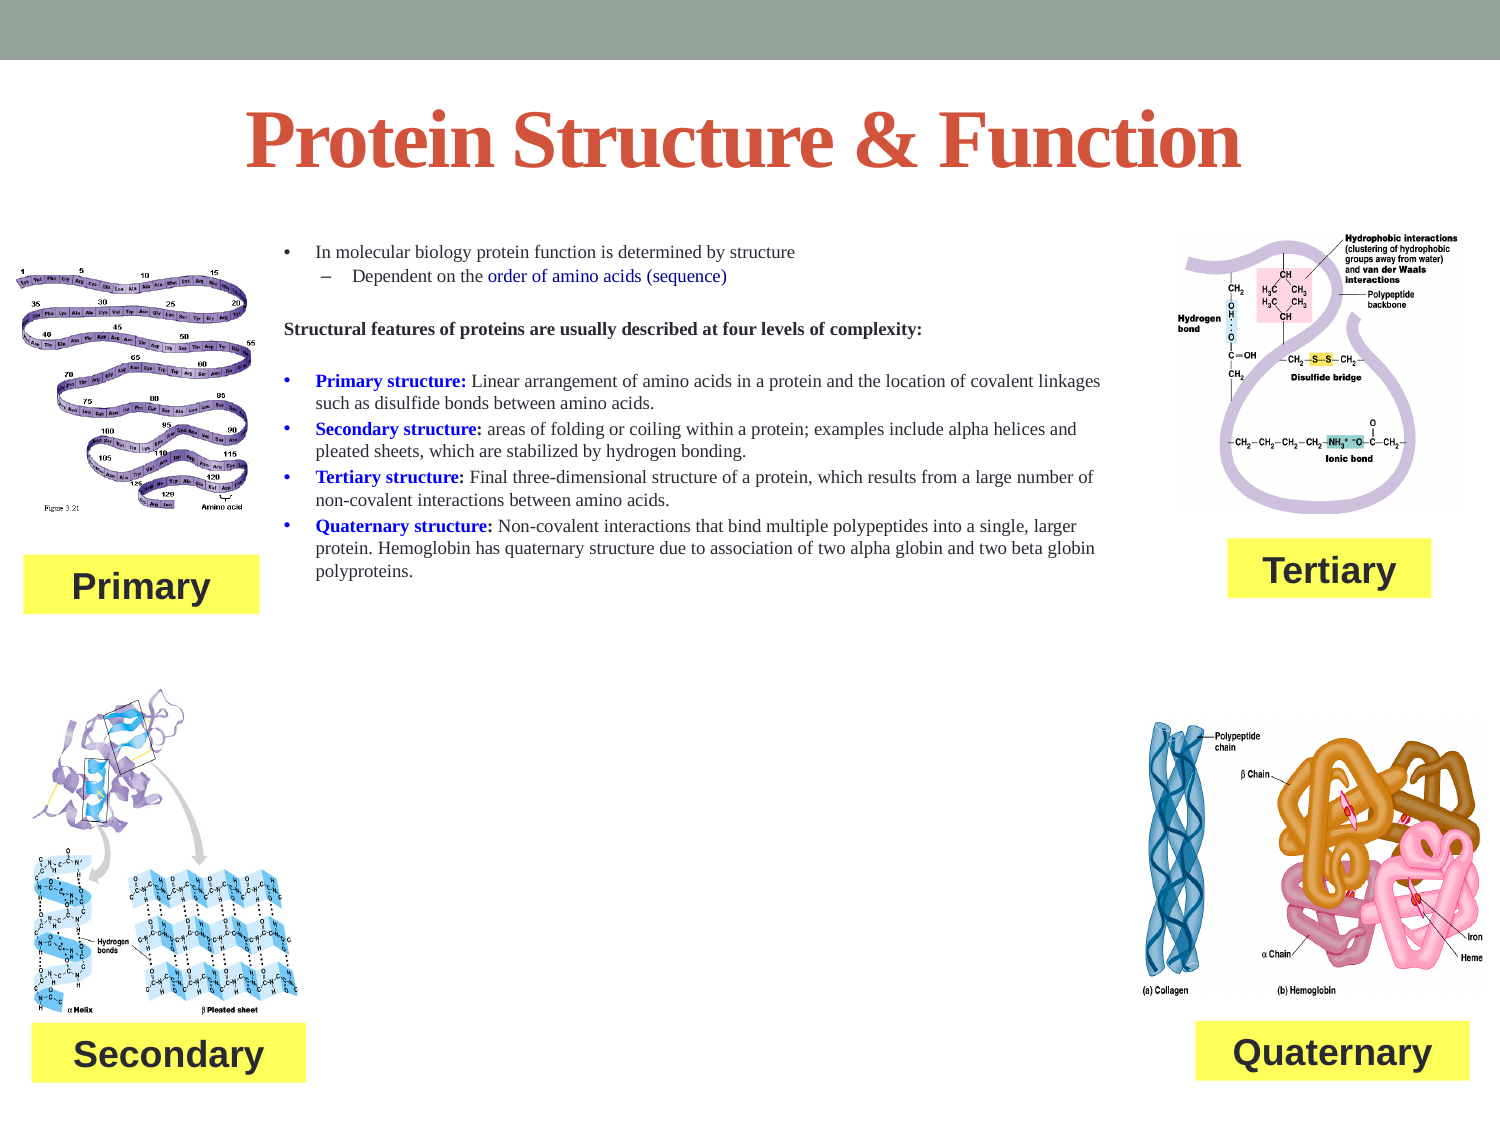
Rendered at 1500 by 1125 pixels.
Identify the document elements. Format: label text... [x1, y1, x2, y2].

picture [1138, 714, 1486, 998]
picture [24, 680, 298, 1019]
text_box In molecular biology protein function is determined by structure Dependent on the order of amino acids (sequence) Structural features of proteins are usually described at four levels of complexity: Primary structure: Linear arrangement of amino acids in a protein and the location of covalent linkages such as disulfide bonds between amino acids. Secondary structure: areas of folding or coiling within a protein; examples include alpha helices and pleated sheets, which are stabilized by hydrogen bonding. Tertiary structure: Final three-dimensional structure of a protein, which results from a large number of non-covalent interactions between amino acids. Quaternary structure: Non-covalent interactions that bind multiple polypeptides into a single, larger protein. Hemoglobin has quaternary structure due to association of two alpha globin and two beta globin polyproteins. [269, 235, 1129, 611]
text_box Primary [23, 554, 260, 615]
text_box Quaternary [1195, 1020, 1470, 1081]
picture [13, 265, 260, 515]
picture [1175, 230, 1463, 515]
text_box Secondary [31, 1022, 306, 1083]
title Protein Structure & Function [230, 76, 1299, 202]
text_box Tertiary [1227, 538, 1432, 599]
